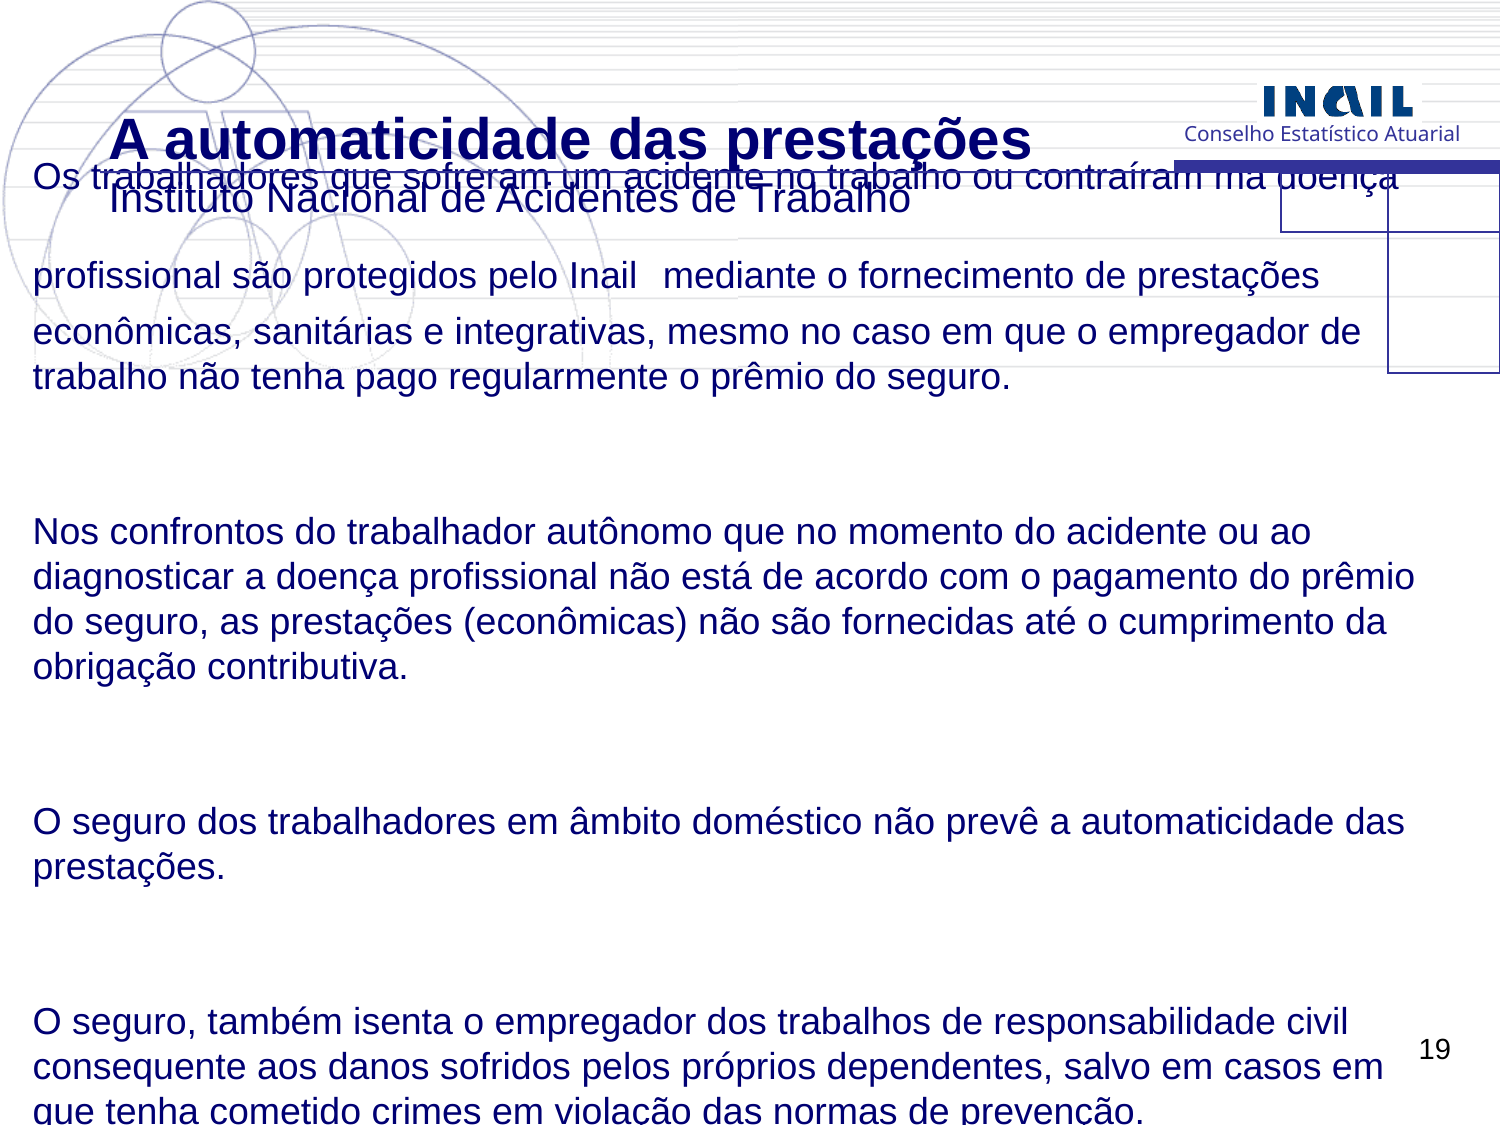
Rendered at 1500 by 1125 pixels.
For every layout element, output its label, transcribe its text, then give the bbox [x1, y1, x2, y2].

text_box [99, 77, 1500, 374]
slide_number 19 [1115, 1022, 1467, 1102]
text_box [0, 0, 1500, 374]
title Os trabalhadores que sofreram um acidente no trabalho ou contraíram ma doença profissional são protegidos pelo Inail mediante o fornecimento de prestações econômicas, sanitárias e integrativas, mesmo no caso em que o empregador de trabalho não tenha pago regularmente o prêmio do seguro. Nos confrontos do trabalhador autônomo que no momento do acidente ou ao diagnosticar a doença profissional não está de acordo com o pagamento do prêmio do seguro, as prestações (econômicas) não são fornecidas até o cumprimento da obrigação contributiva. O seguro dos trabalhadores em âmbito doméstico não prevê a automaticidade das prestações. O seguro, também isenta o empregador dos trabalhos de responsabilidade civil consequente aos danos sofridos pelos próprios dependentes, salvo em casos em que tenha cometido crimes em violação das normas de prevenção. [17, 383, 1471, 1012]
